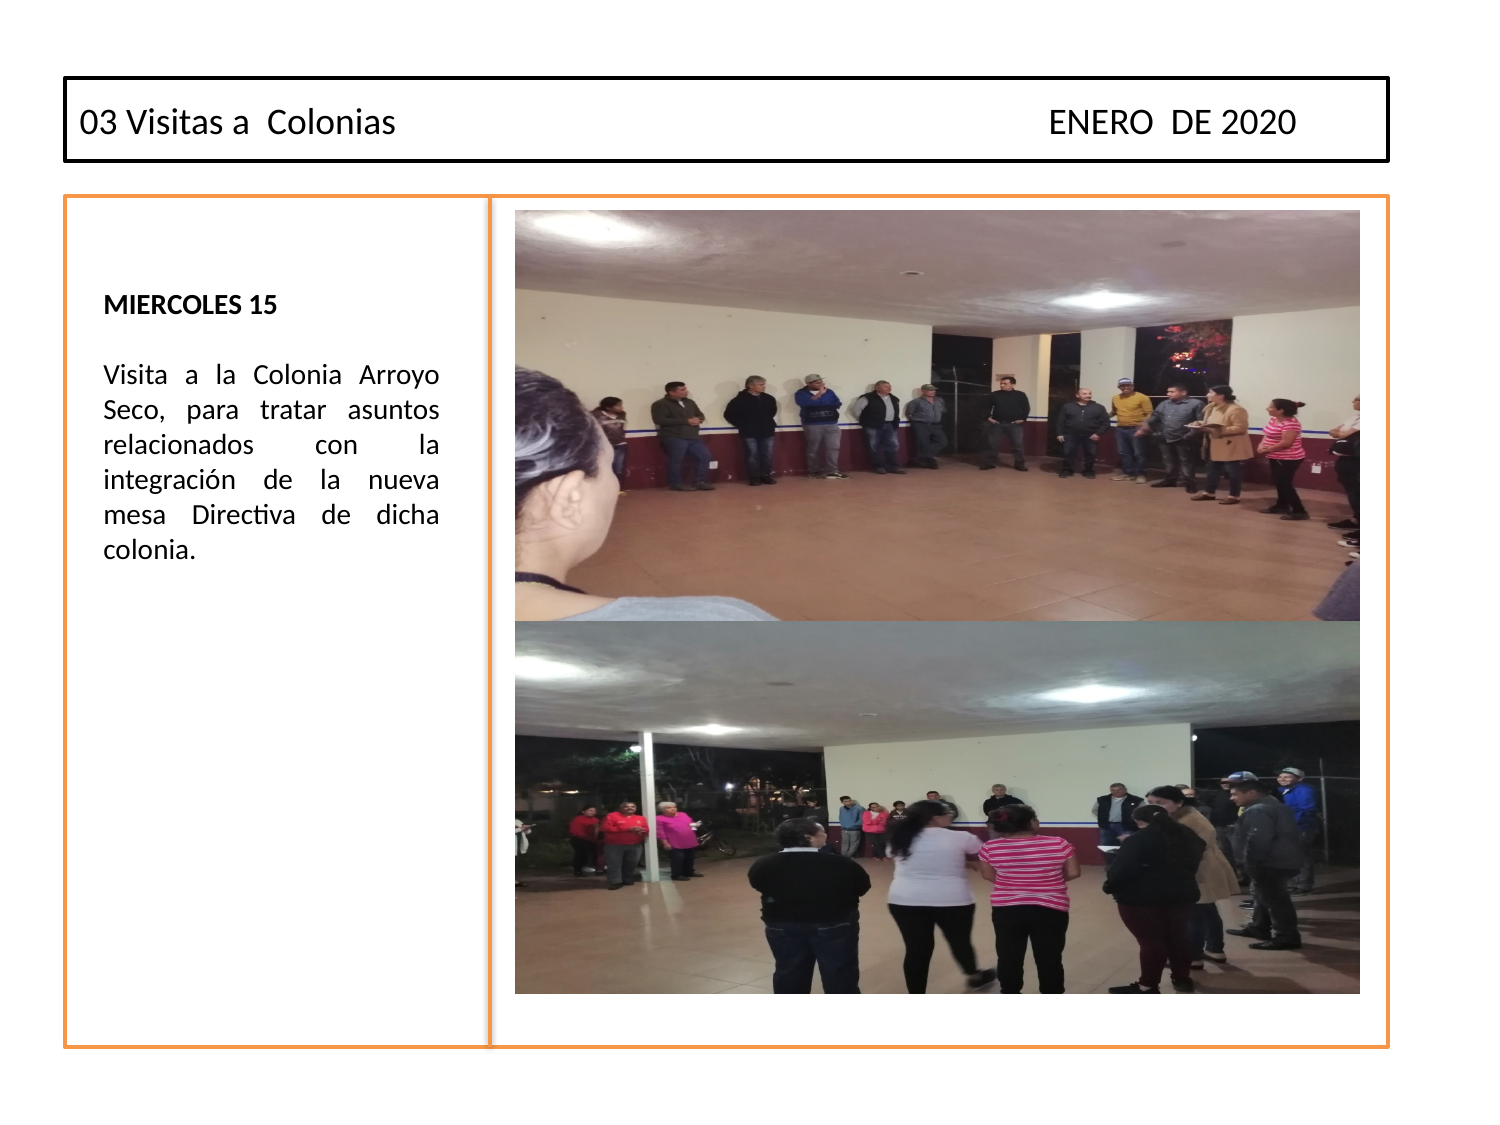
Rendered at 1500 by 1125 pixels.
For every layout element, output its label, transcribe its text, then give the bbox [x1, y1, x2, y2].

picture [515, 210, 1360, 994]
text_box ENERO DE 2020 [761, 89, 1365, 150]
text_box 03 Visitas a Colonias [63, 76, 1390, 163]
text_box MIERCOLES 15 Visita a la Colonia Arroyo Seco, para tratar asuntos relacionados con la integración de la nueva mesa Directiva de dicha colonia. [88, 243, 455, 573]
text_box [63, 194, 1390, 1049]
